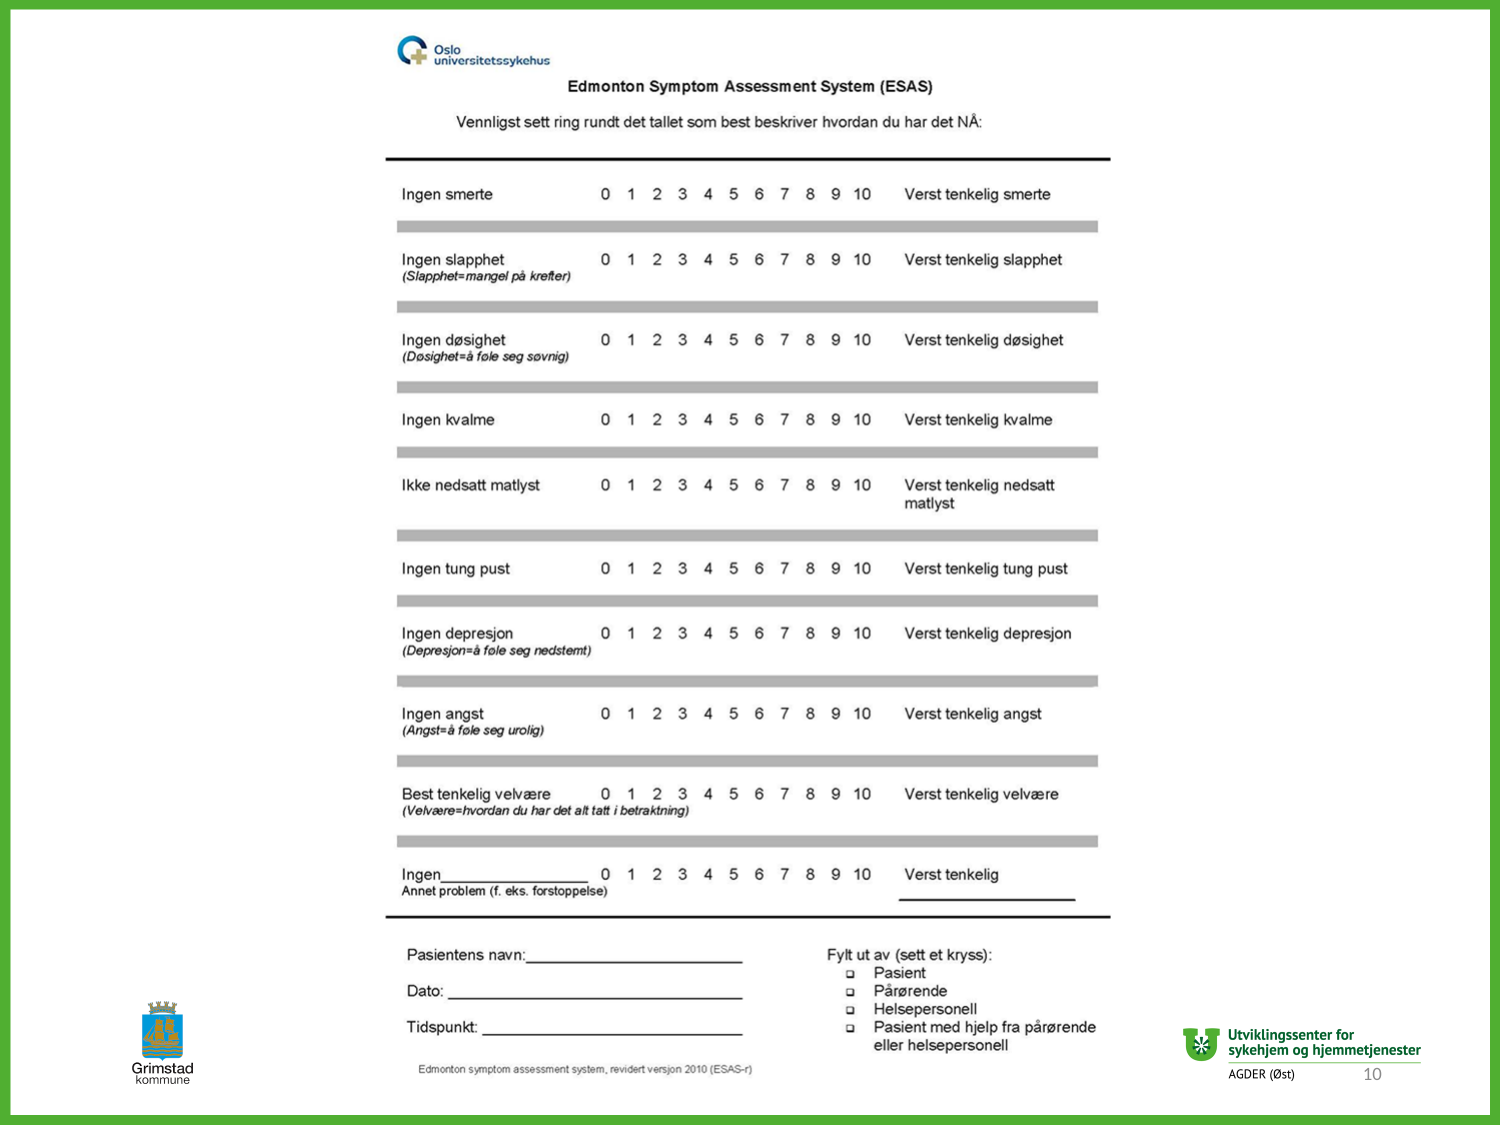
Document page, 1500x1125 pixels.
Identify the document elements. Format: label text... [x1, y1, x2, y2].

slide_number 10 [1136, 1042, 1397, 1103]
picture [0, 0, 1500, 1125]
